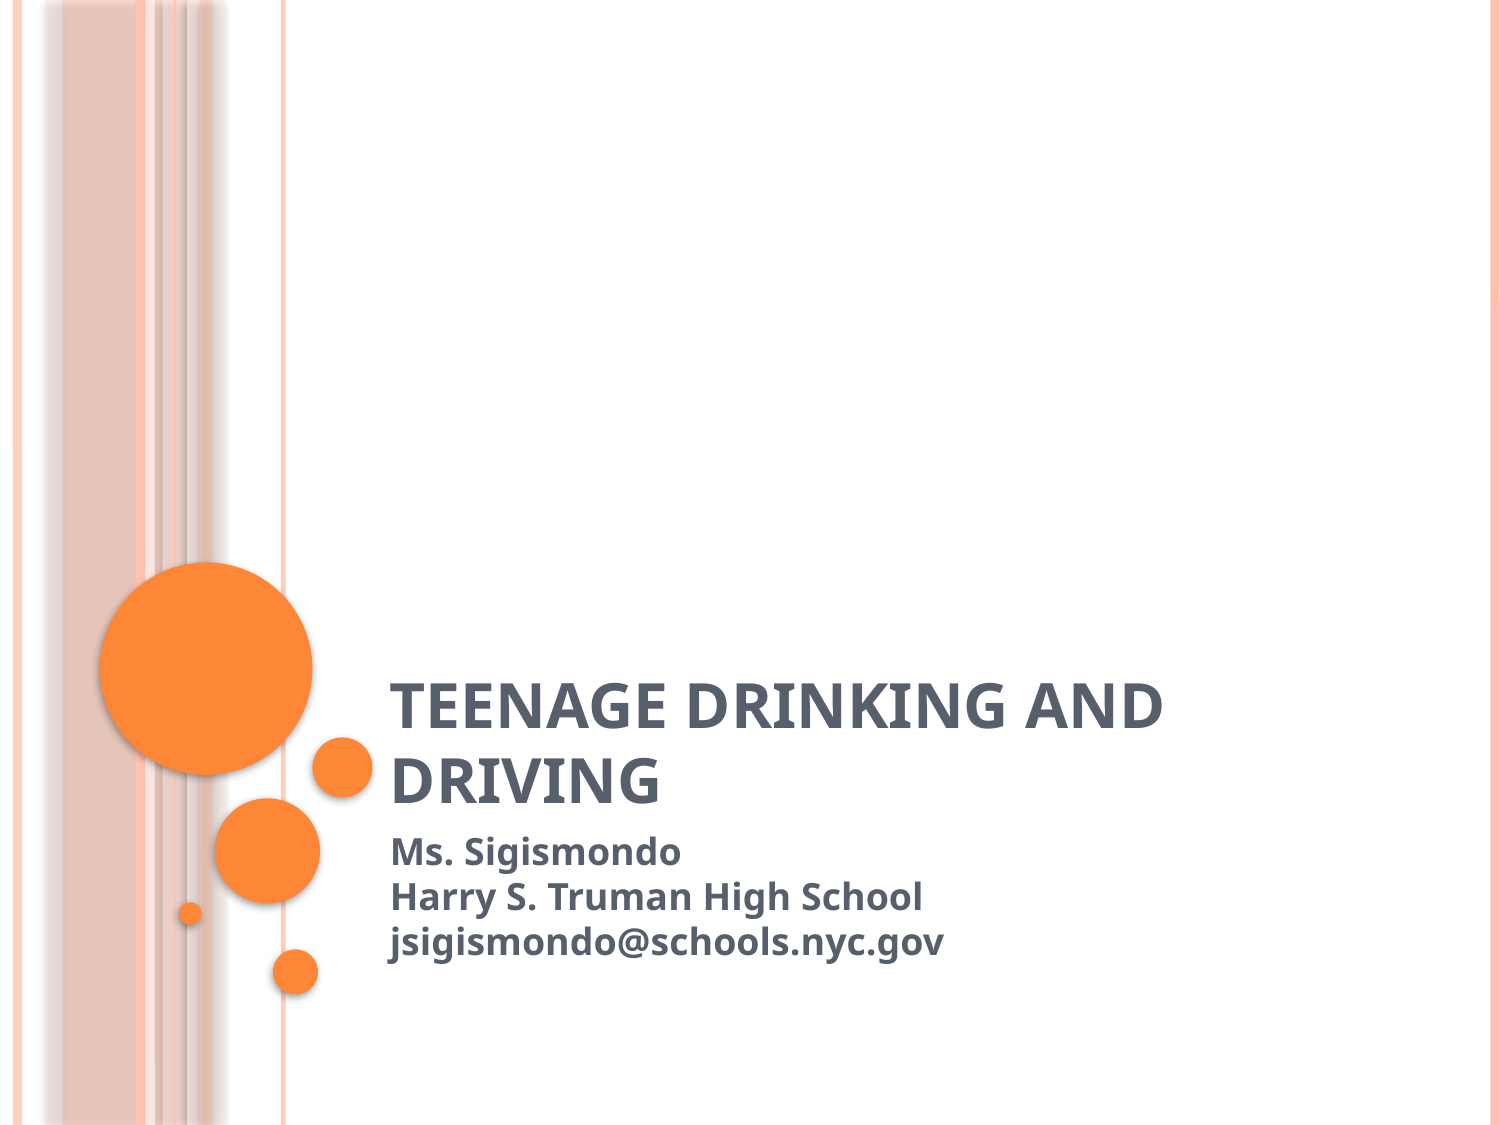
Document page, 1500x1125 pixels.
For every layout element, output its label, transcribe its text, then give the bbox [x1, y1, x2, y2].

title Teenage Drinking and driving [375, 512, 1413, 824]
subtitle Ms. Sigismondo Harry S. Truman High School jsigismondo@schools.nyc.gov [375, 820, 1388, 1046]
